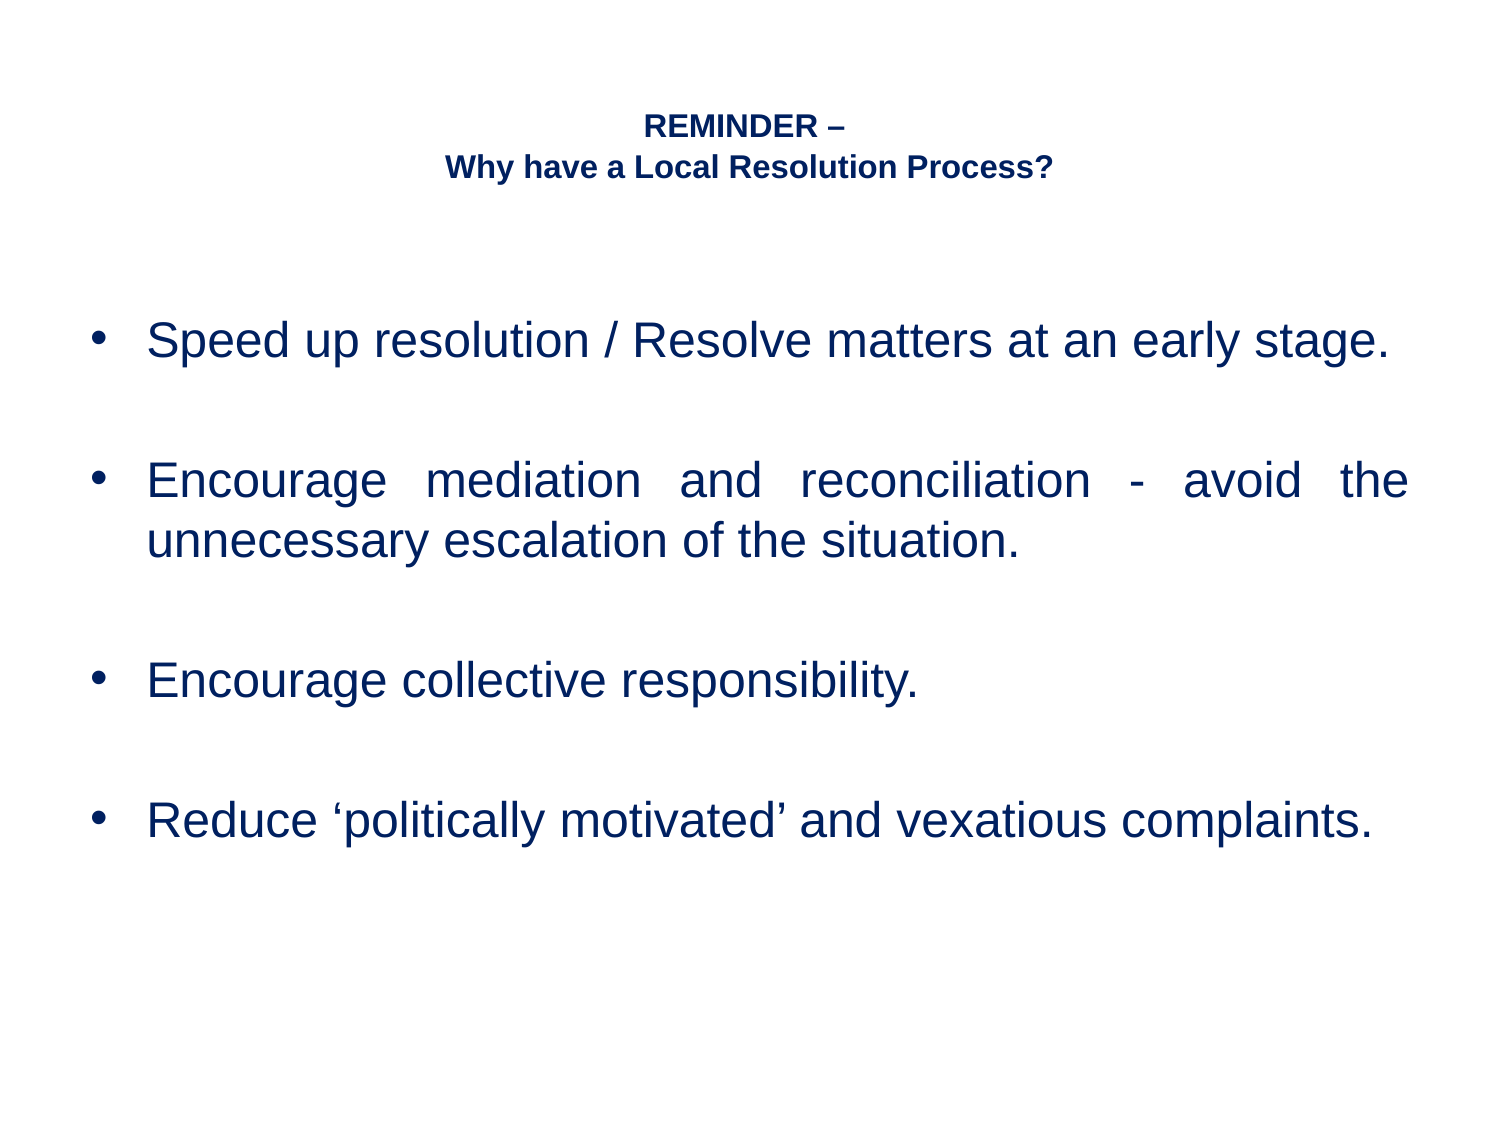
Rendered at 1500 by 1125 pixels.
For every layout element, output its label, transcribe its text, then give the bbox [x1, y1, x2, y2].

title REMINDER – Why have a Local Resolution Process? [75, 45, 1425, 233]
list Speed up resolution / Resolve matters at an early stage. Encourage mediation and reconciliation - avoid the unnecessary escalation of the situation. Encourage collective responsibility. Reduce ‘politically motivated’ and vexatious complaints. [75, 299, 1425, 1005]
